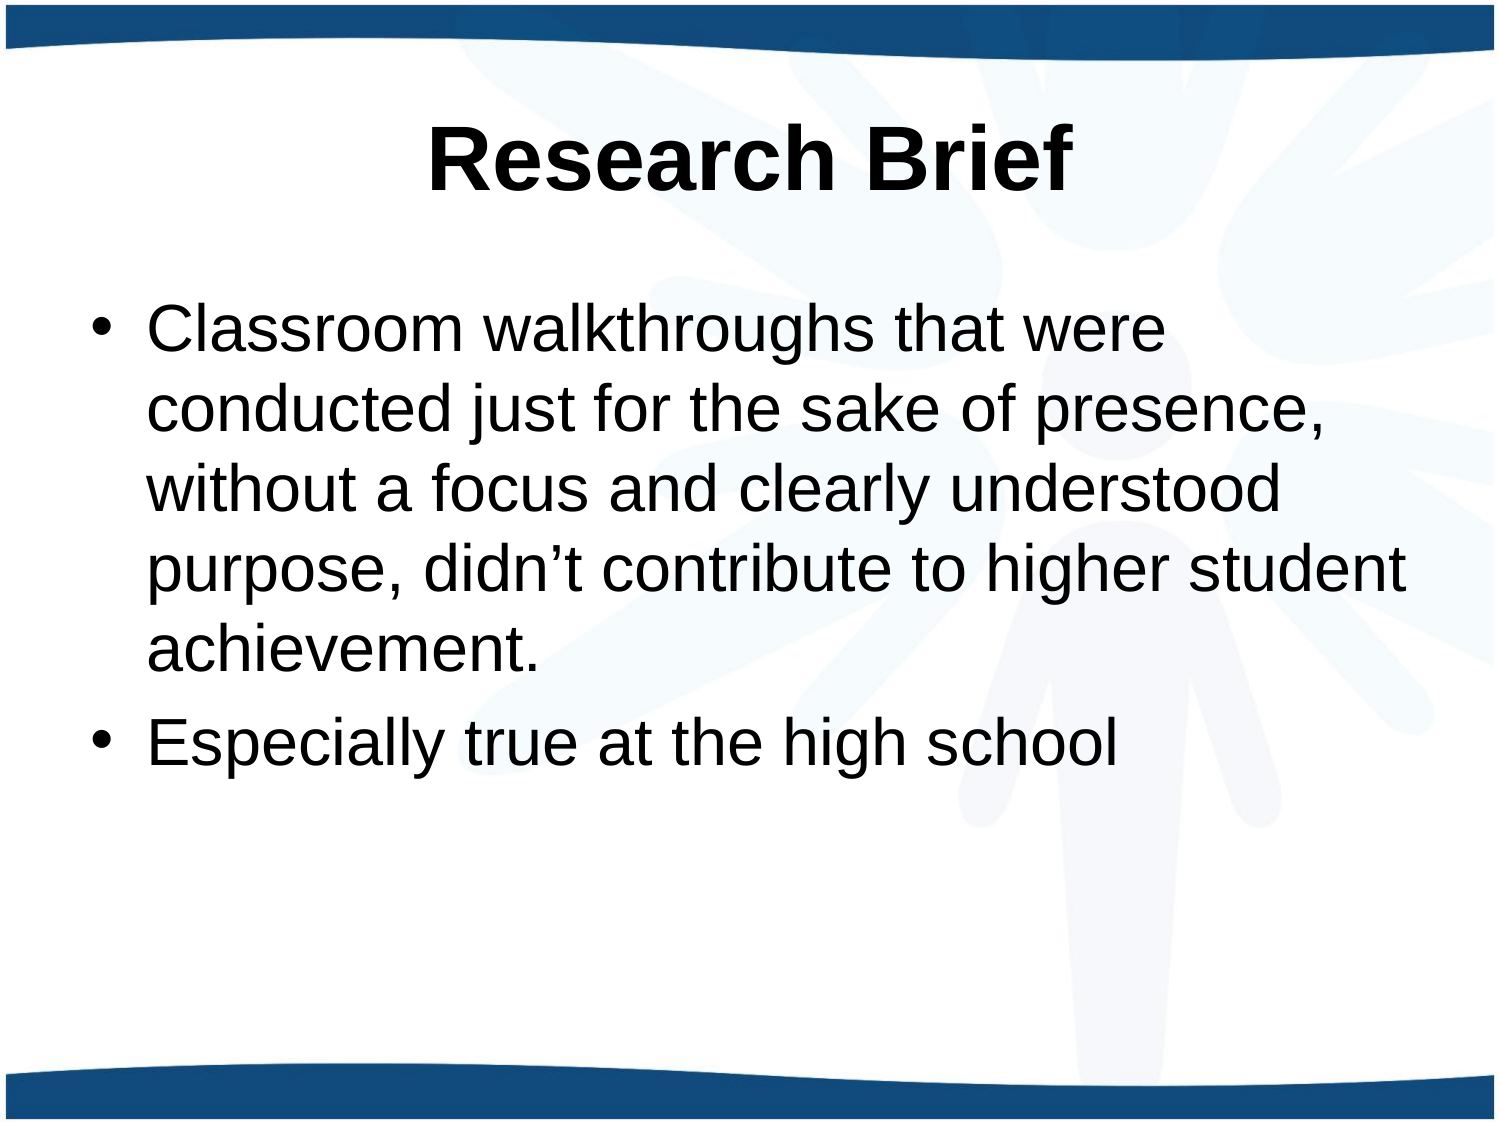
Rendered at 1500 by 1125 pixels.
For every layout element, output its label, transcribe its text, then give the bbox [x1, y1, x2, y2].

title Research Brief [75, 59, 1425, 248]
picture [0, 0, 1500, 1125]
list Classroom walkthroughs that were conducted just for the sake of presence, without a focus and clearly understood purpose, didn’t contribute to higher student achievement. Especially true at the high school [75, 277, 1425, 1020]
